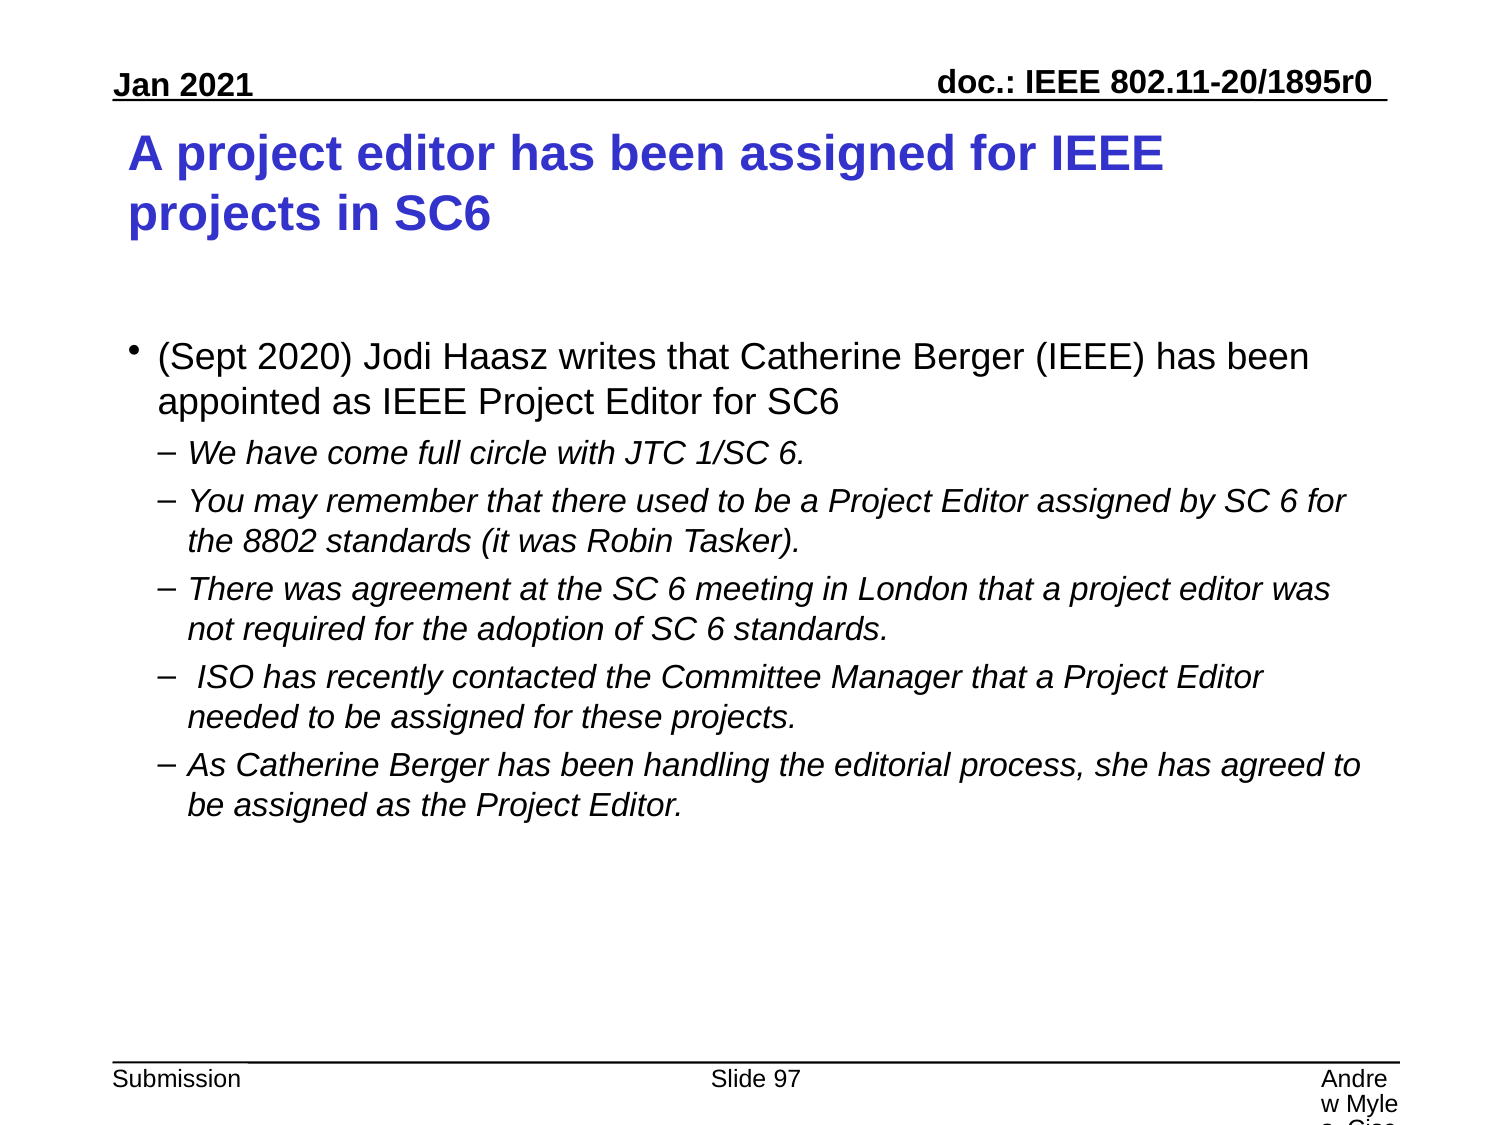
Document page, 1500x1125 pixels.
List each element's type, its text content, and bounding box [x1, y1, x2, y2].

list (Sept 2020) Jodi Haasz writes that Catherine Berger (IEEE) has been appointed as IEEE Project Editor for SC6 We have come full circle with JTC 1/SC 6. You may remember that there used to be a Project Editor assigned by SC 6 for the 8802 standards (it was Robin Tasker). There was agreement at the SC 6 meeting in London that a project editor was not required for the adoption of SC 6 standards. ISO has recently contacted the Committee Manager that a Project Editor needed to be assigned for these projects. As Catherine Berger has been handling the editorial process, she has agreed to be assigned as the Project Editor. [112, 324, 1388, 1000]
slide_number Slide 97 [709, 1061, 803, 1093]
footer Andrew Myles, Cisco [1320, 1061, 1402, 1093]
title A project editor has been assigned for IEEE projects in SC6 [112, 112, 1388, 288]
